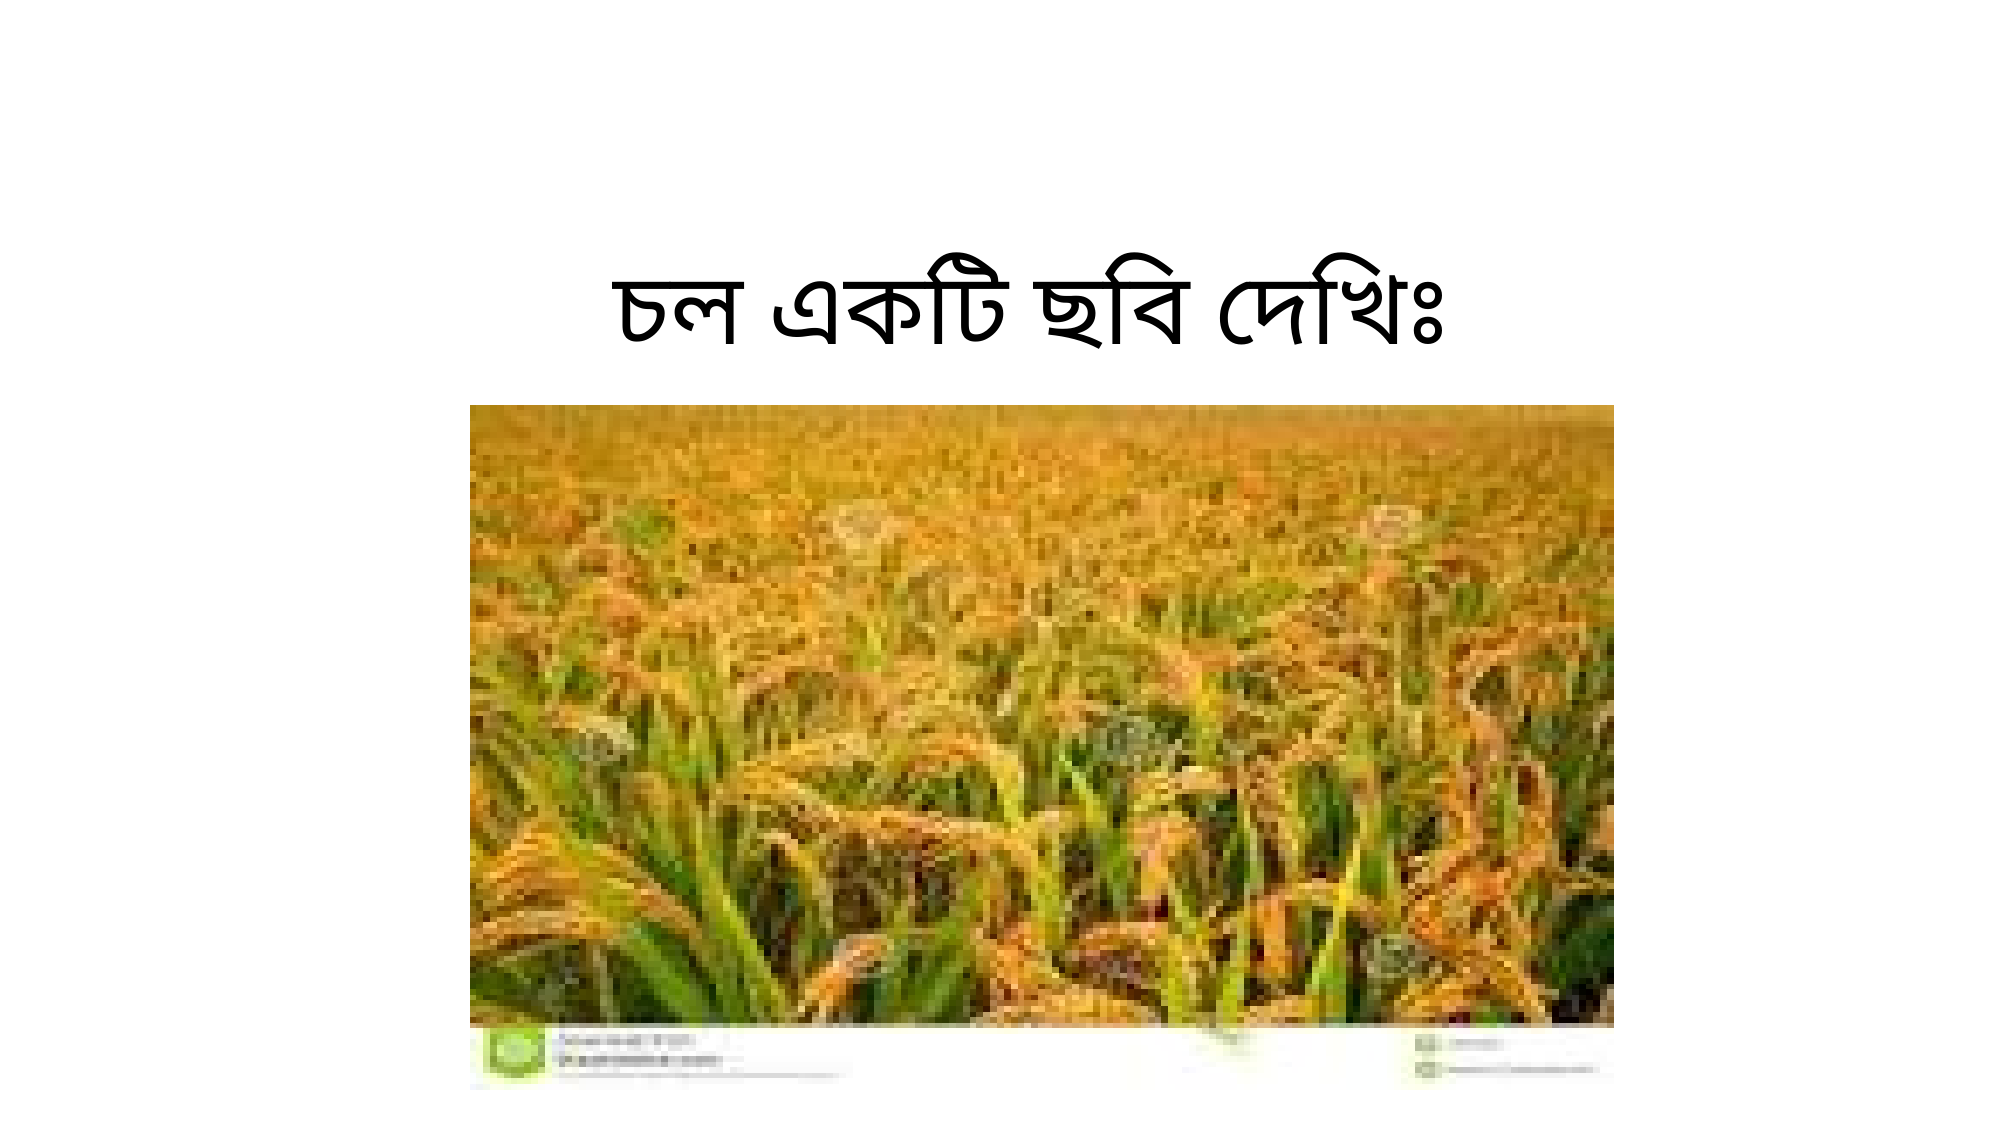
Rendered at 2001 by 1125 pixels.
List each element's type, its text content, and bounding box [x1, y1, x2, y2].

text_box চল একটি ছবি দেখিঃ [113, 237, 1931, 373]
picture [469, 405, 1614, 1090]
